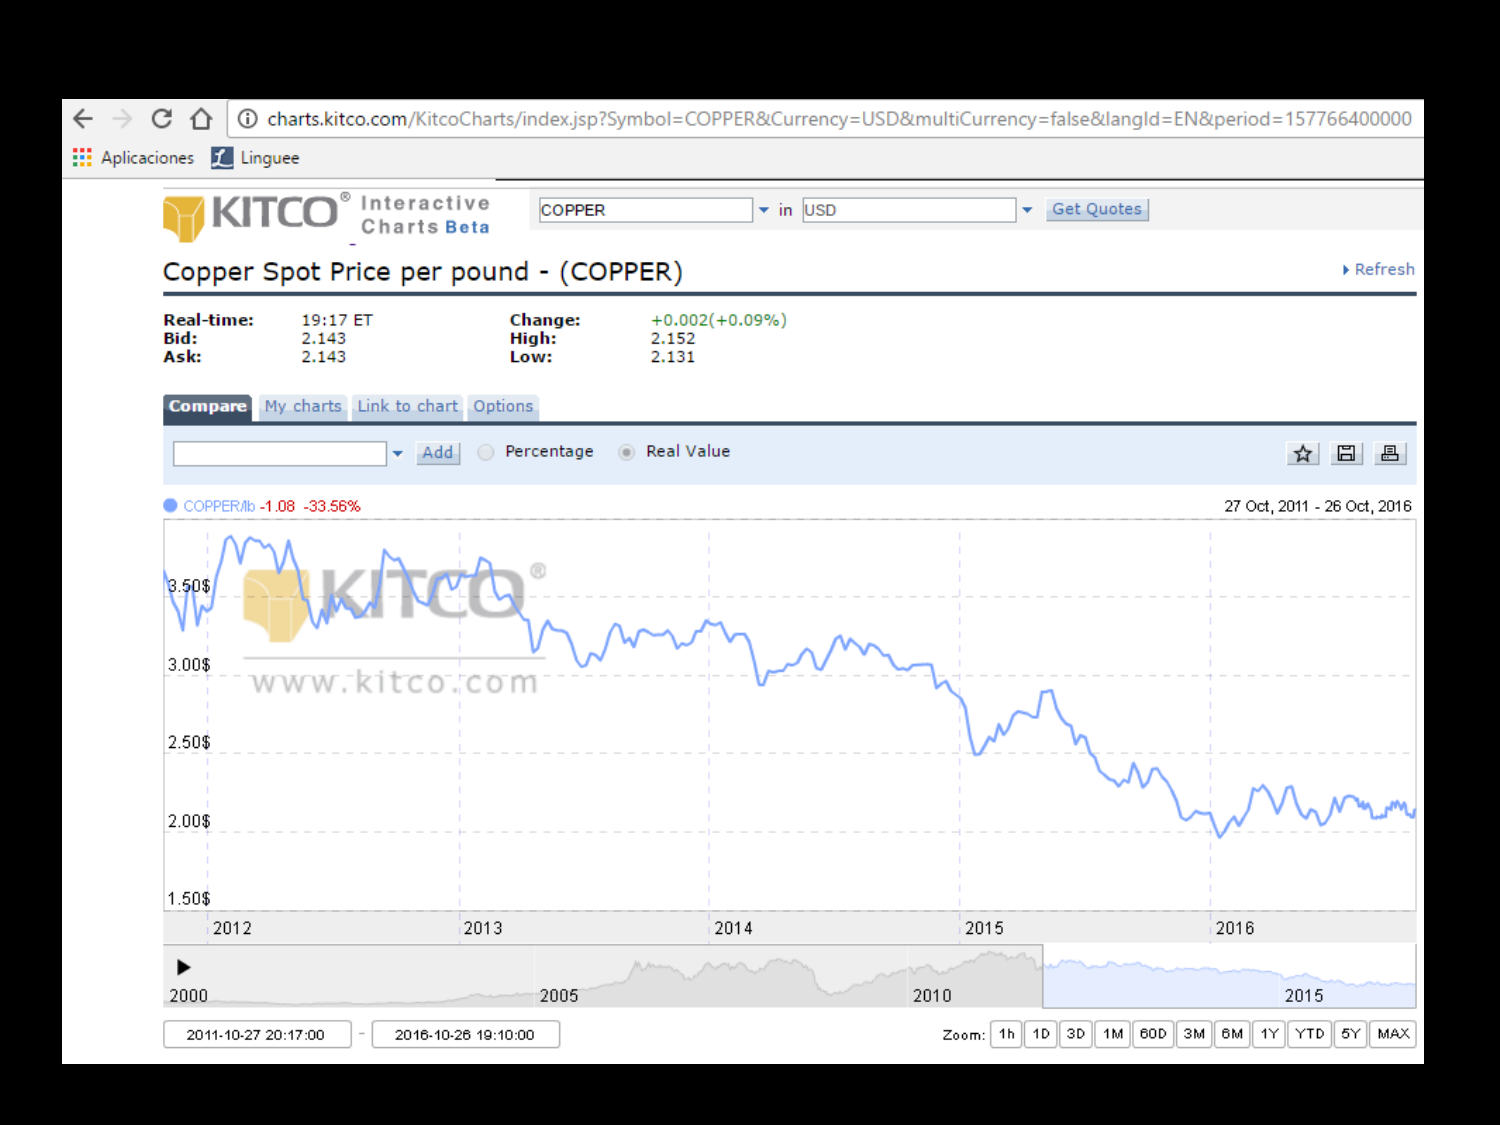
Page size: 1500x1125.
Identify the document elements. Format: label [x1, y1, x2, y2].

picture [62, 99, 1424, 1065]
